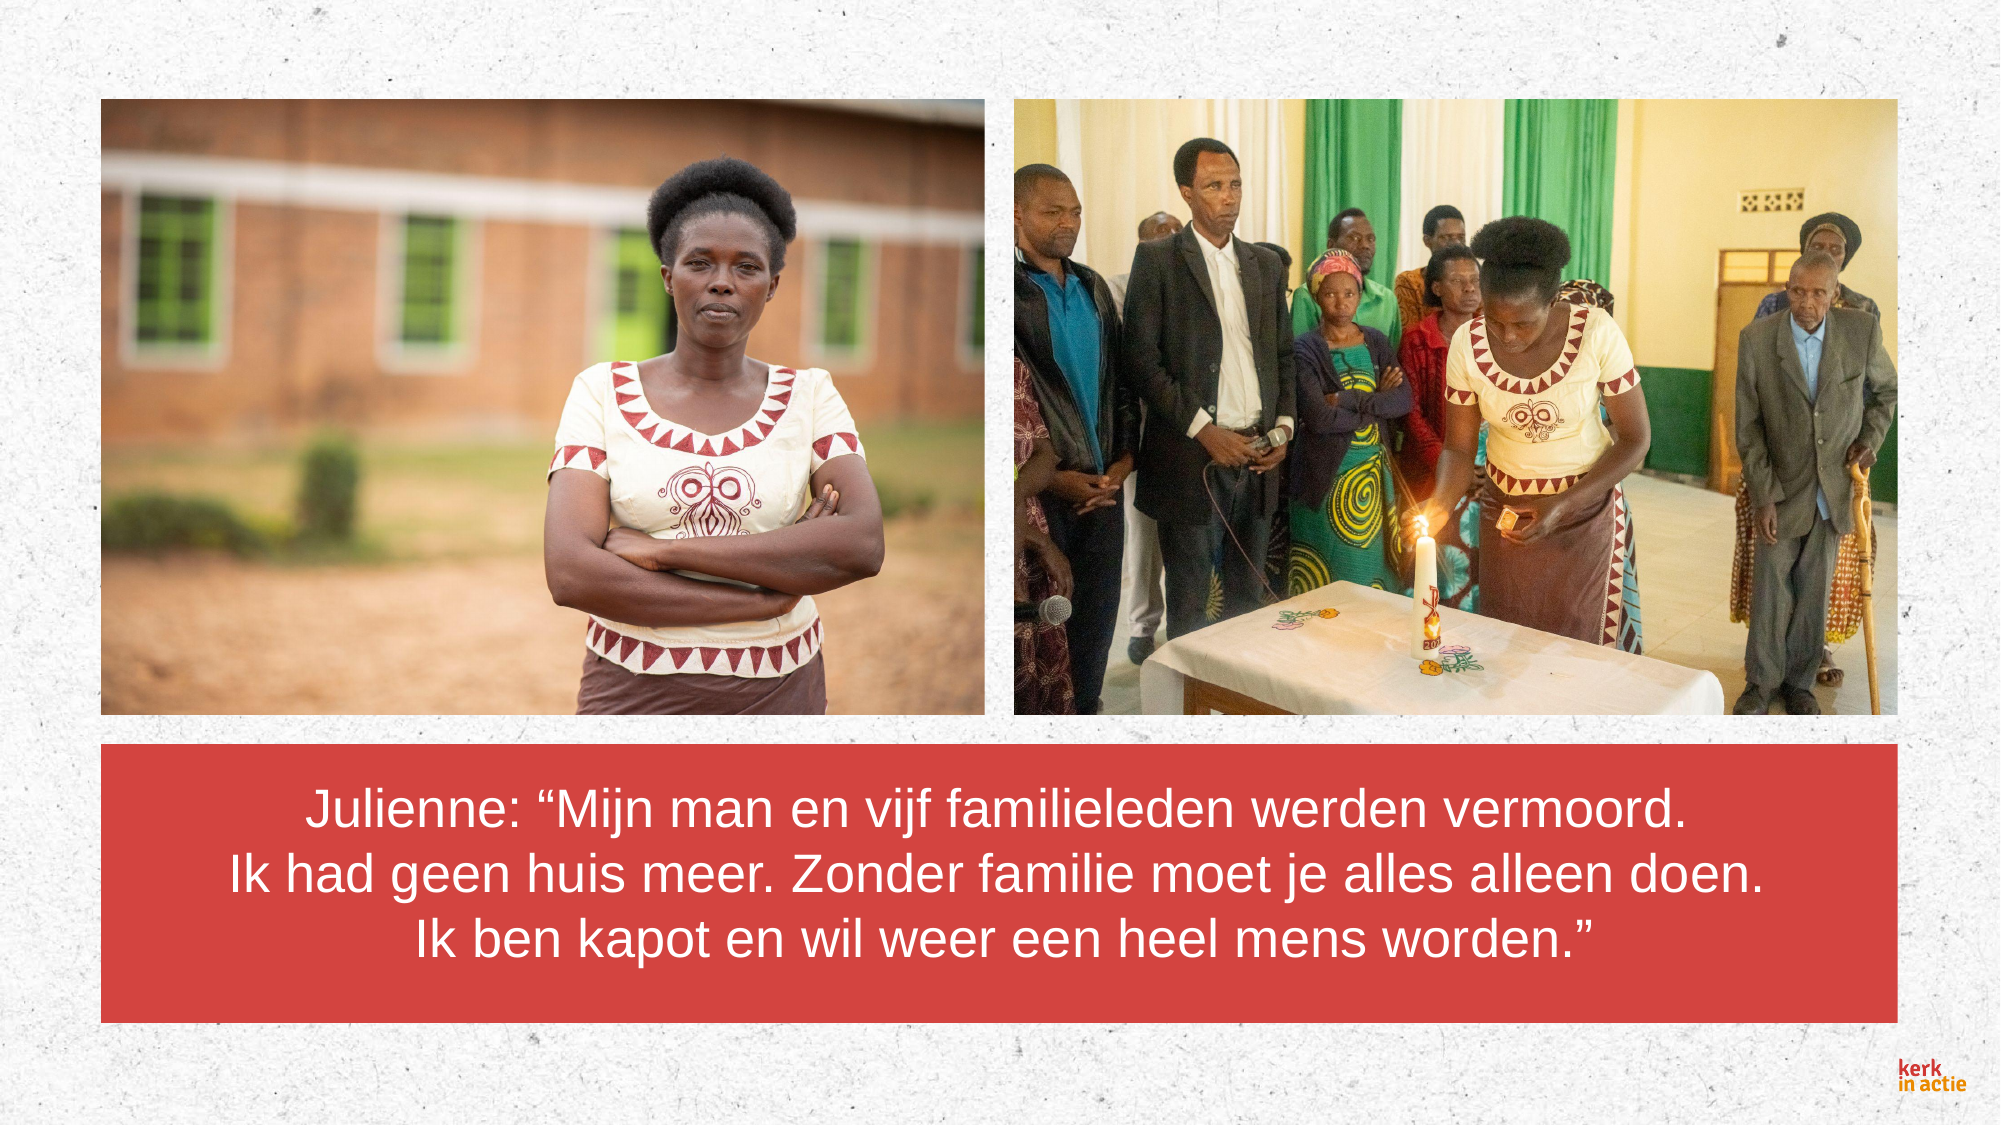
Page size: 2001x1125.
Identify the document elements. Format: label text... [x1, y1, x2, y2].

list Julienne: “Mijn man en vijf familieleden werden vermoord. Ik had geen huis meer. Zonder familie moet je alles alleen doen. Ik ben kapot en wil weer een heel mens worden.” [101, 744, 1898, 1023]
picture [0, 0, 2001, 1125]
